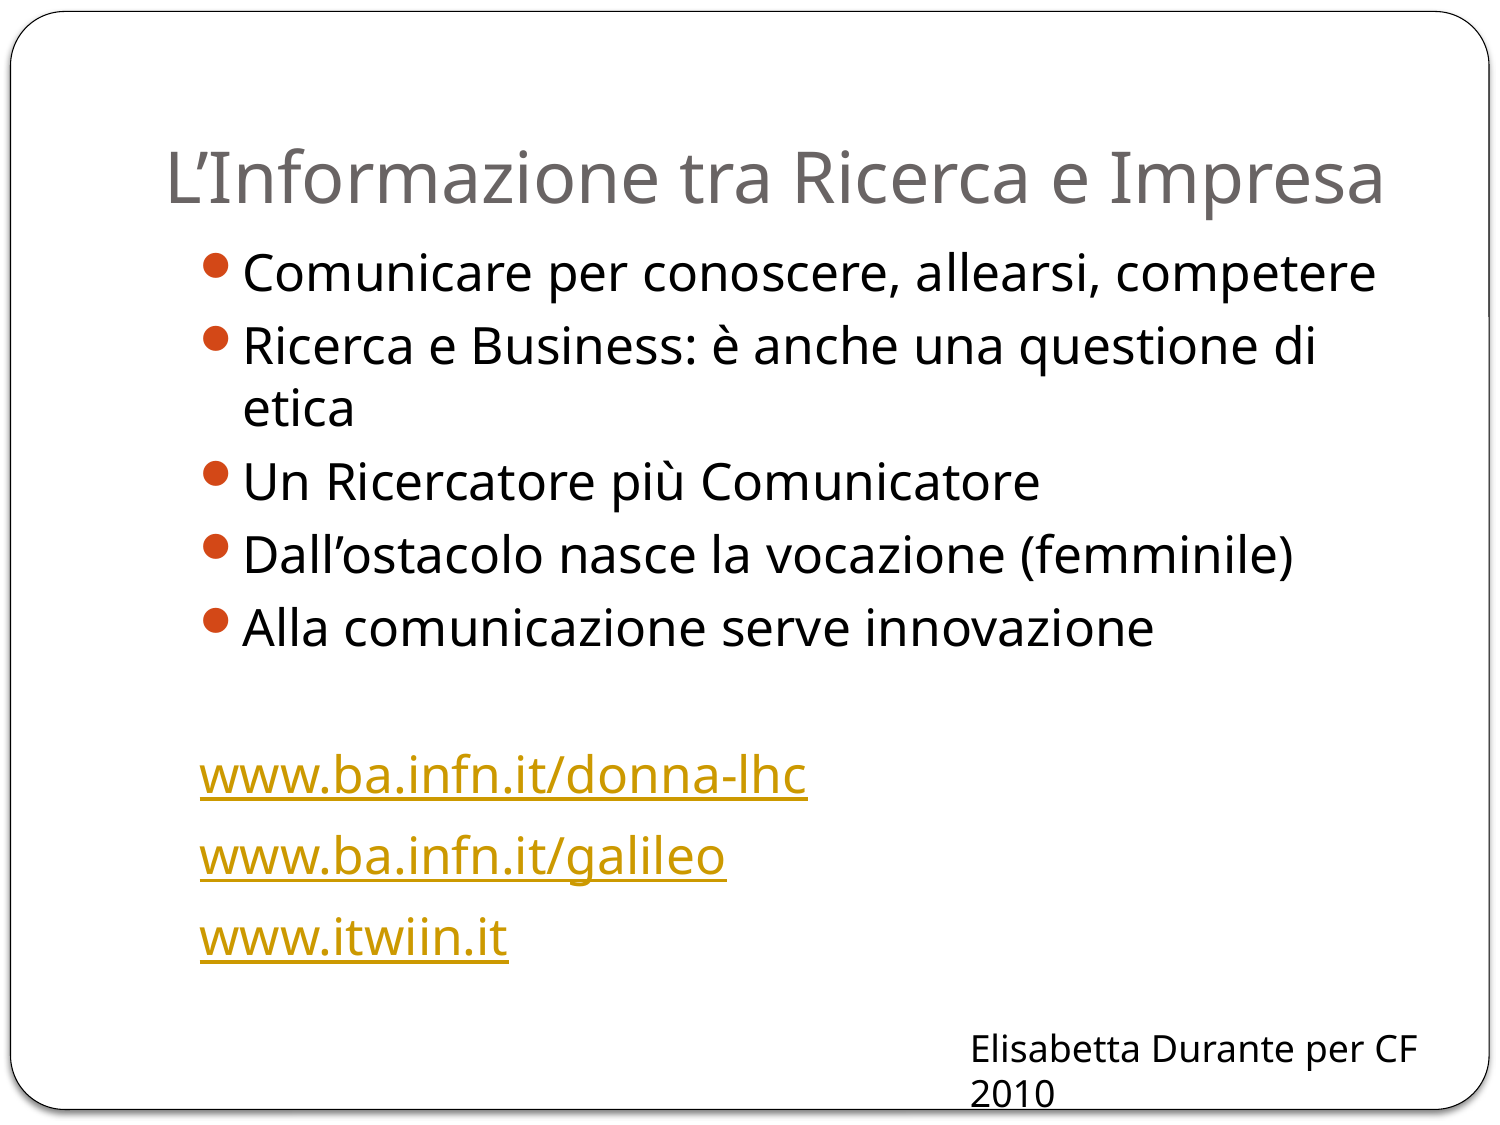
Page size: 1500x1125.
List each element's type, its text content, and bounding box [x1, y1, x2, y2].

list Comunicare per conoscere, allearsi, competere Ricerca e Business: è anche una questione di etica Un Ricercatore più Comunicatore Dall’ostacolo nasce la vocazione (femminile) Alla comunicazione serve innovazione www.ba.infn.it/donna-lhc www.ba.infn.it/galileo www.itwiin.it [184, 232, 1460, 983]
title L’Informazione tra Ricerca e Impresa [150, 45, 1425, 233]
text_box Elisabetta Durante per CF 2010 [955, 1017, 1460, 1123]
